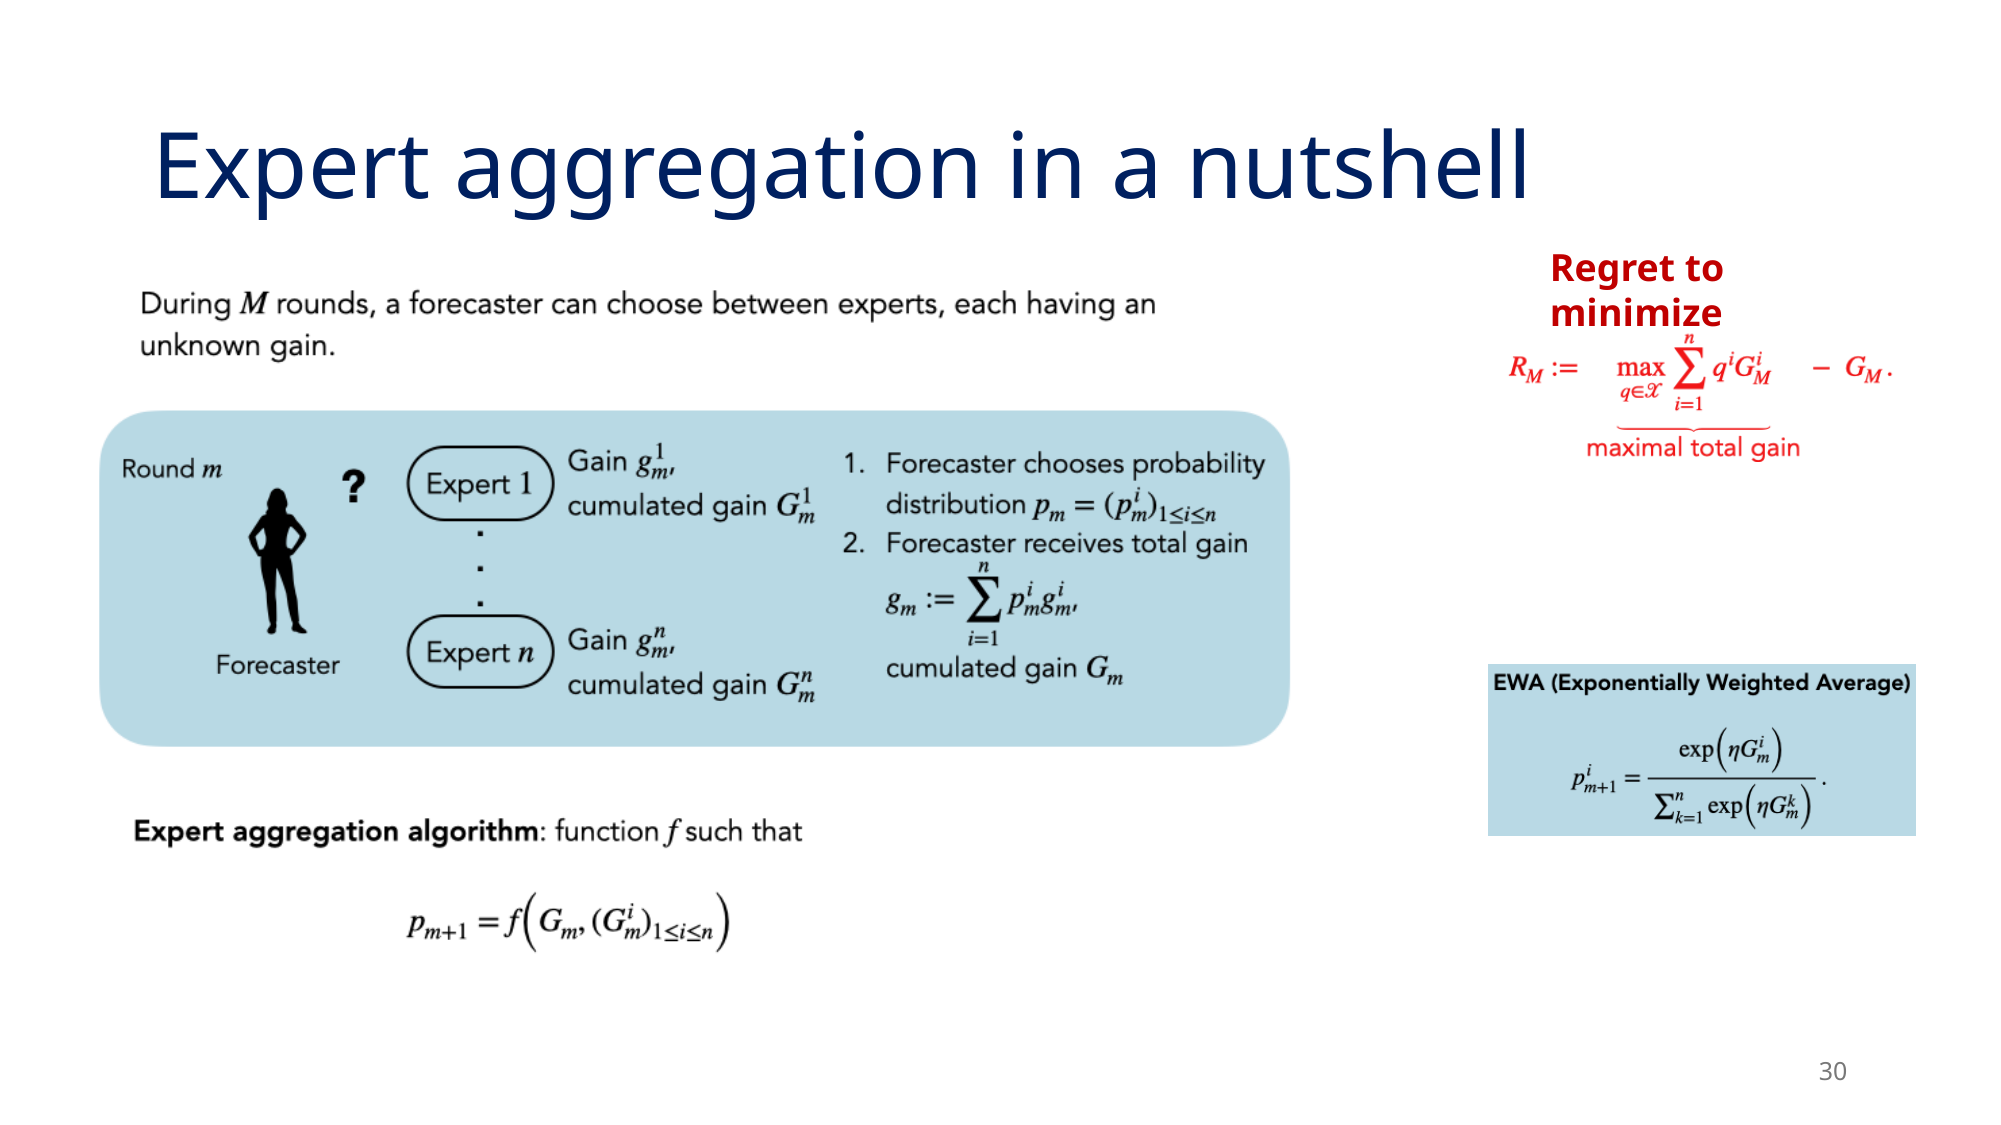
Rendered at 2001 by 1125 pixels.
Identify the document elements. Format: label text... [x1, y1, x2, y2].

picture [1487, 664, 1917, 836]
slide_number 30 [1412, 1042, 1863, 1103]
title Expert aggregation in a nutshell [137, 59, 1863, 278]
picture [1487, 315, 1906, 463]
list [94, 276, 1302, 1022]
text_box Regret to minimize [1535, 236, 1922, 341]
